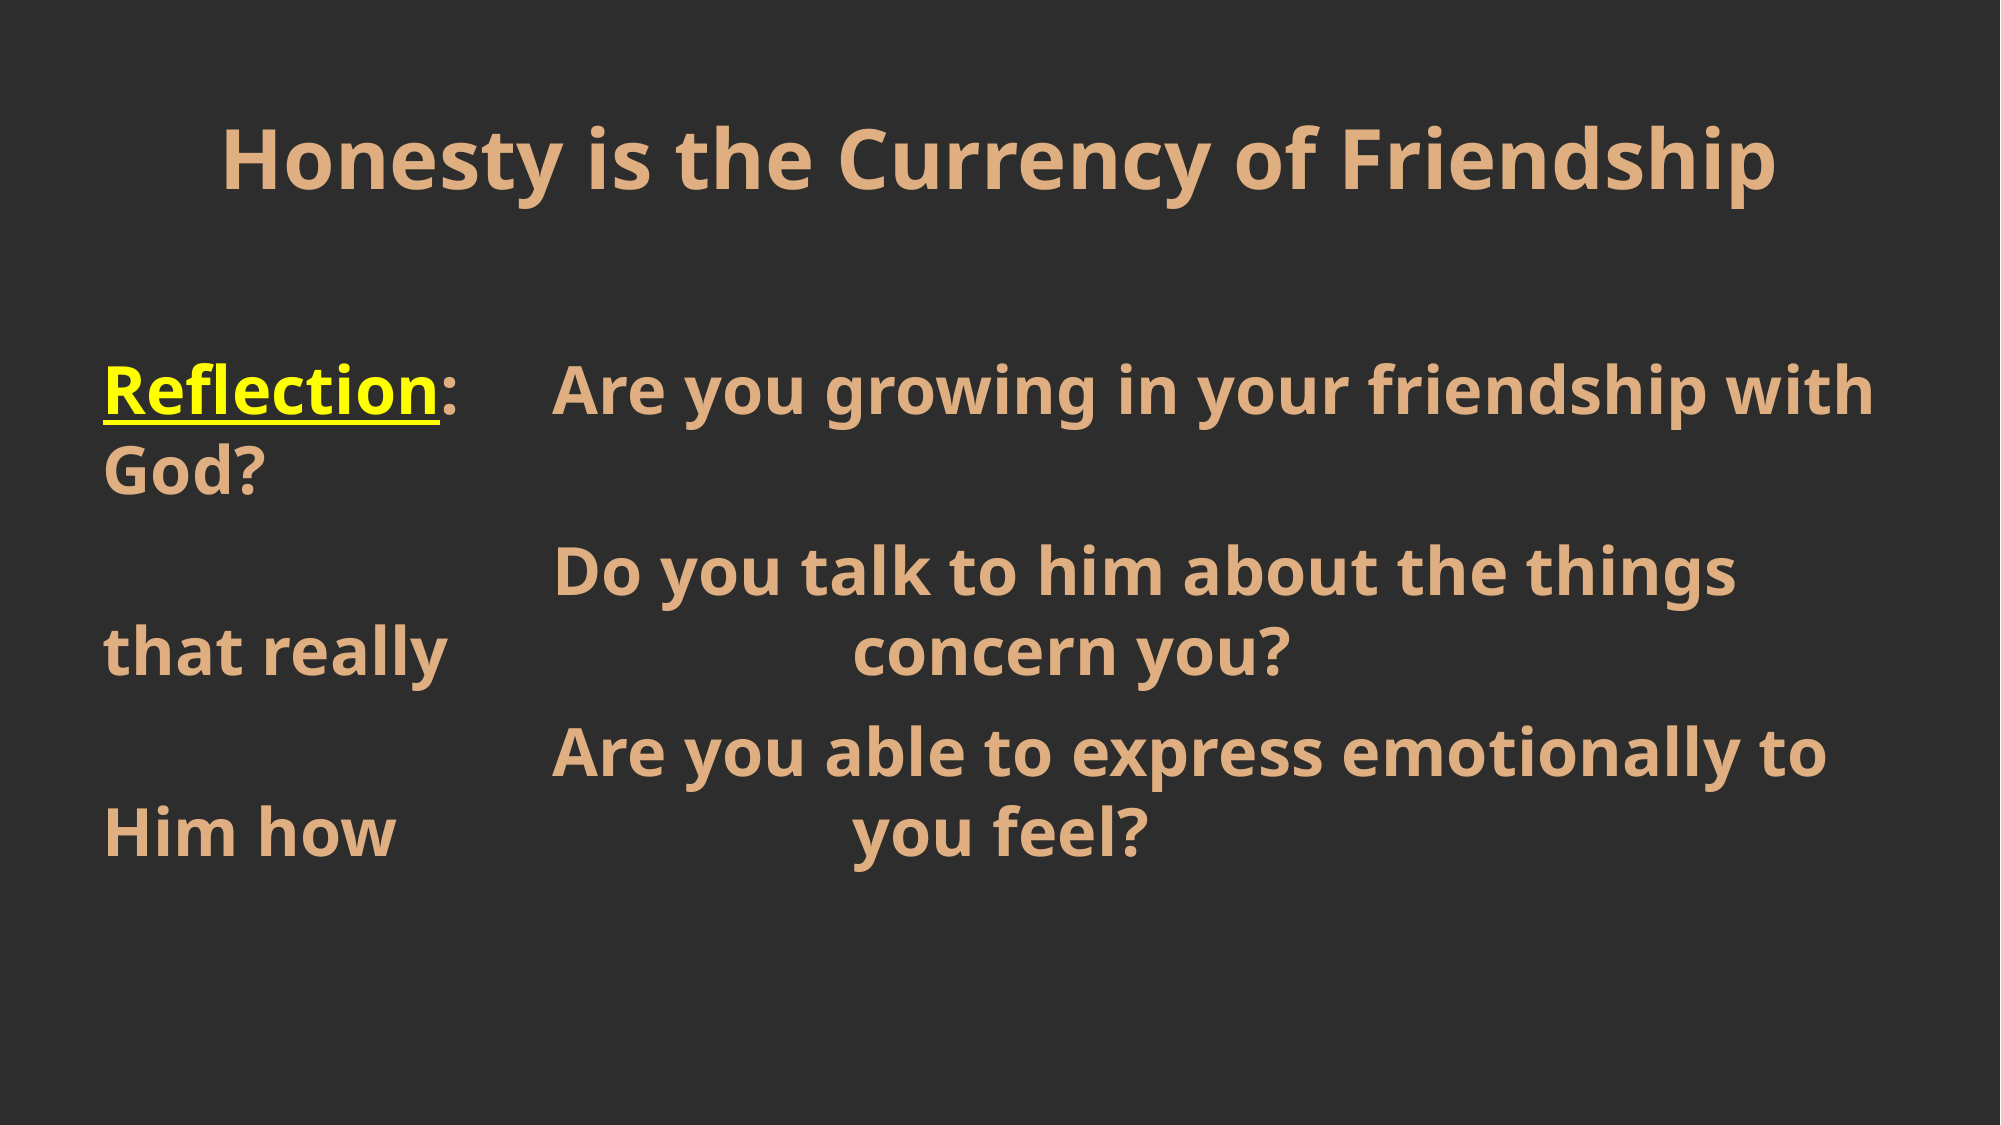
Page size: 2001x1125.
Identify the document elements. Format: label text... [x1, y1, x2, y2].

list Honesty is the Currency of Friendship Reflection: Are you growing in your friendship with God? Do you talk to him about the things that really concern you? Are you able to express emotionally to Him how you feel? [87, 98, 1913, 1014]
